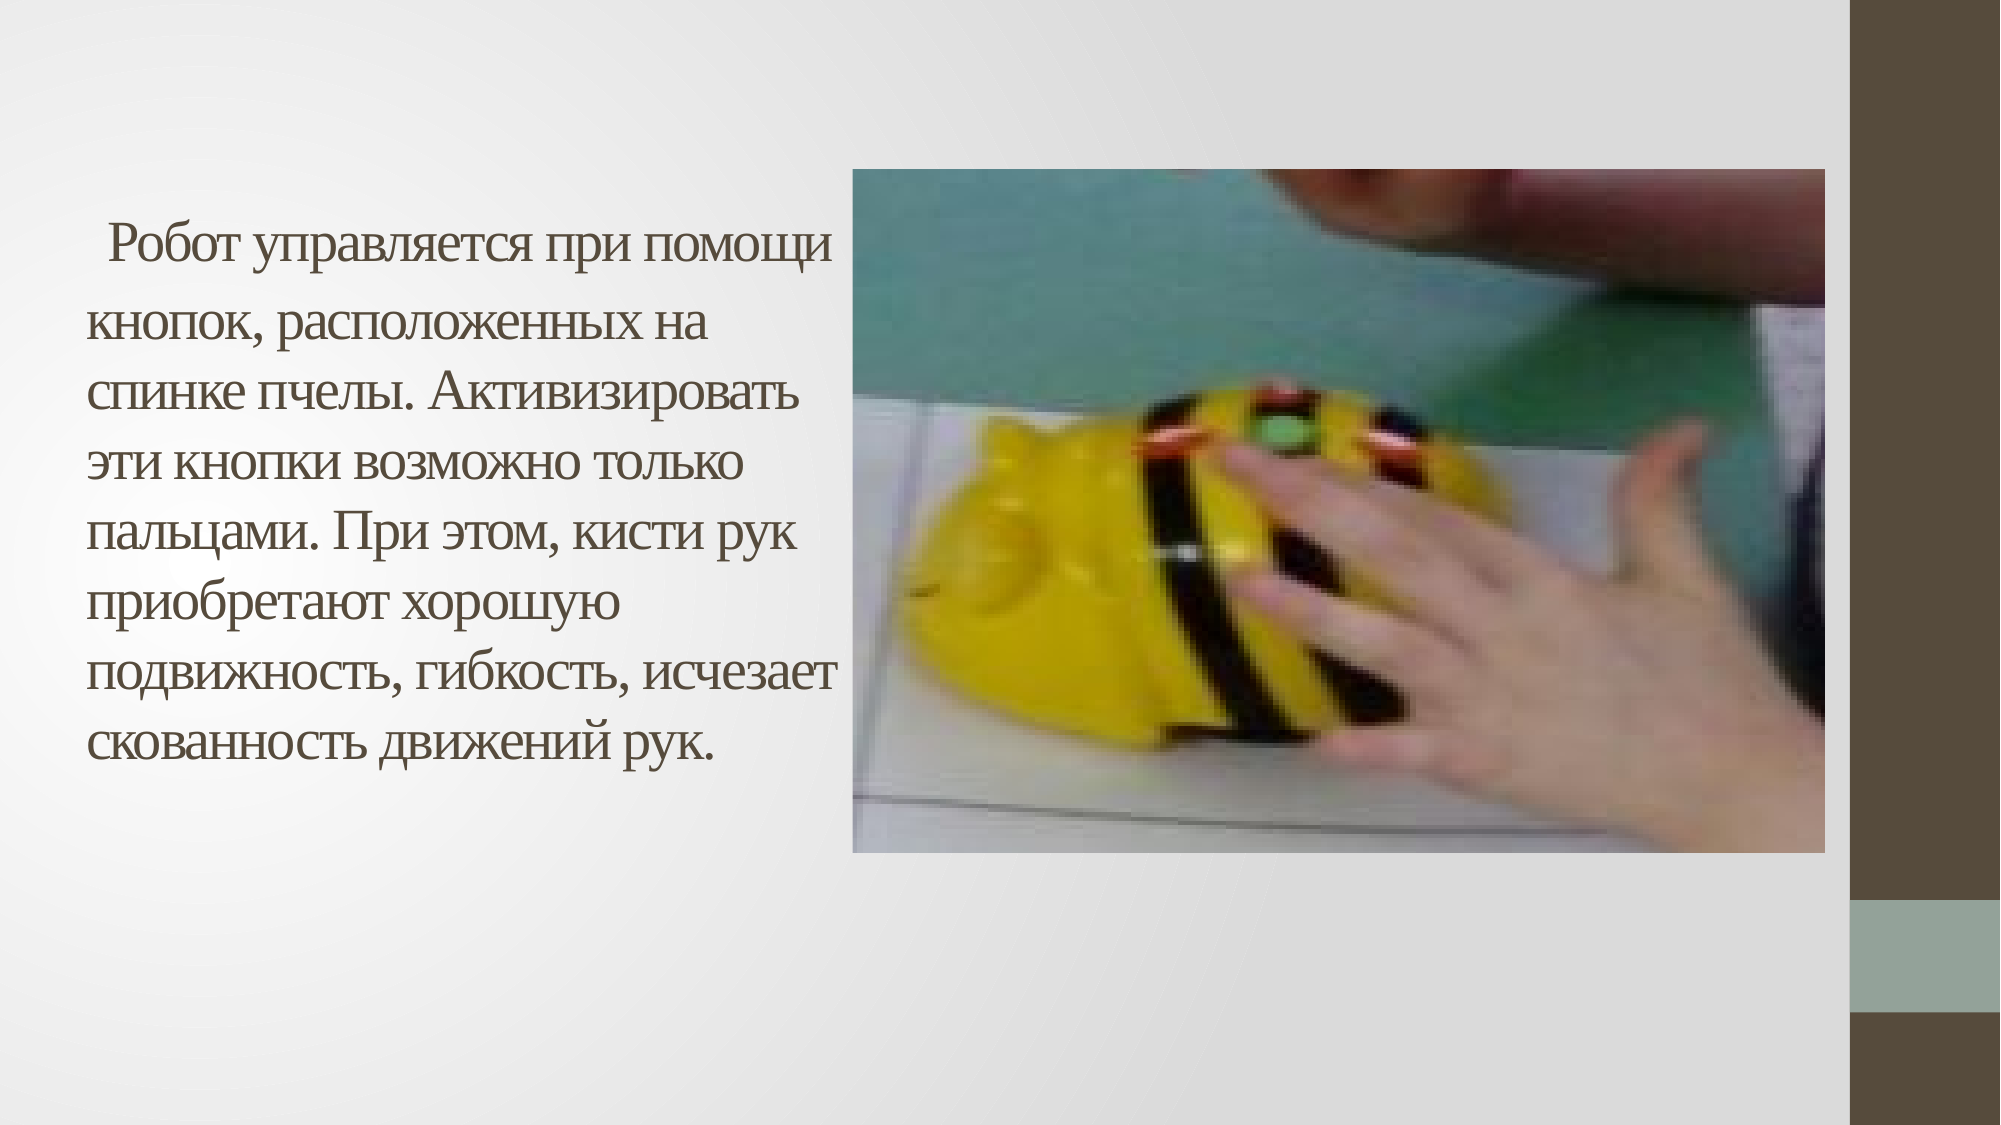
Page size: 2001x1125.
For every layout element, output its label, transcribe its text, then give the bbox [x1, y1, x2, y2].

title Робот управляется при помощи кнопок, расположенных на спинке пчелы. Активизировать эти кнопки возможно только пальцами. При этом, кисти рук приобретают хорошую подвижность, гибкость, исчезает скованность движений рук. [71, 0, 874, 1022]
picture [852, 168, 1826, 854]
